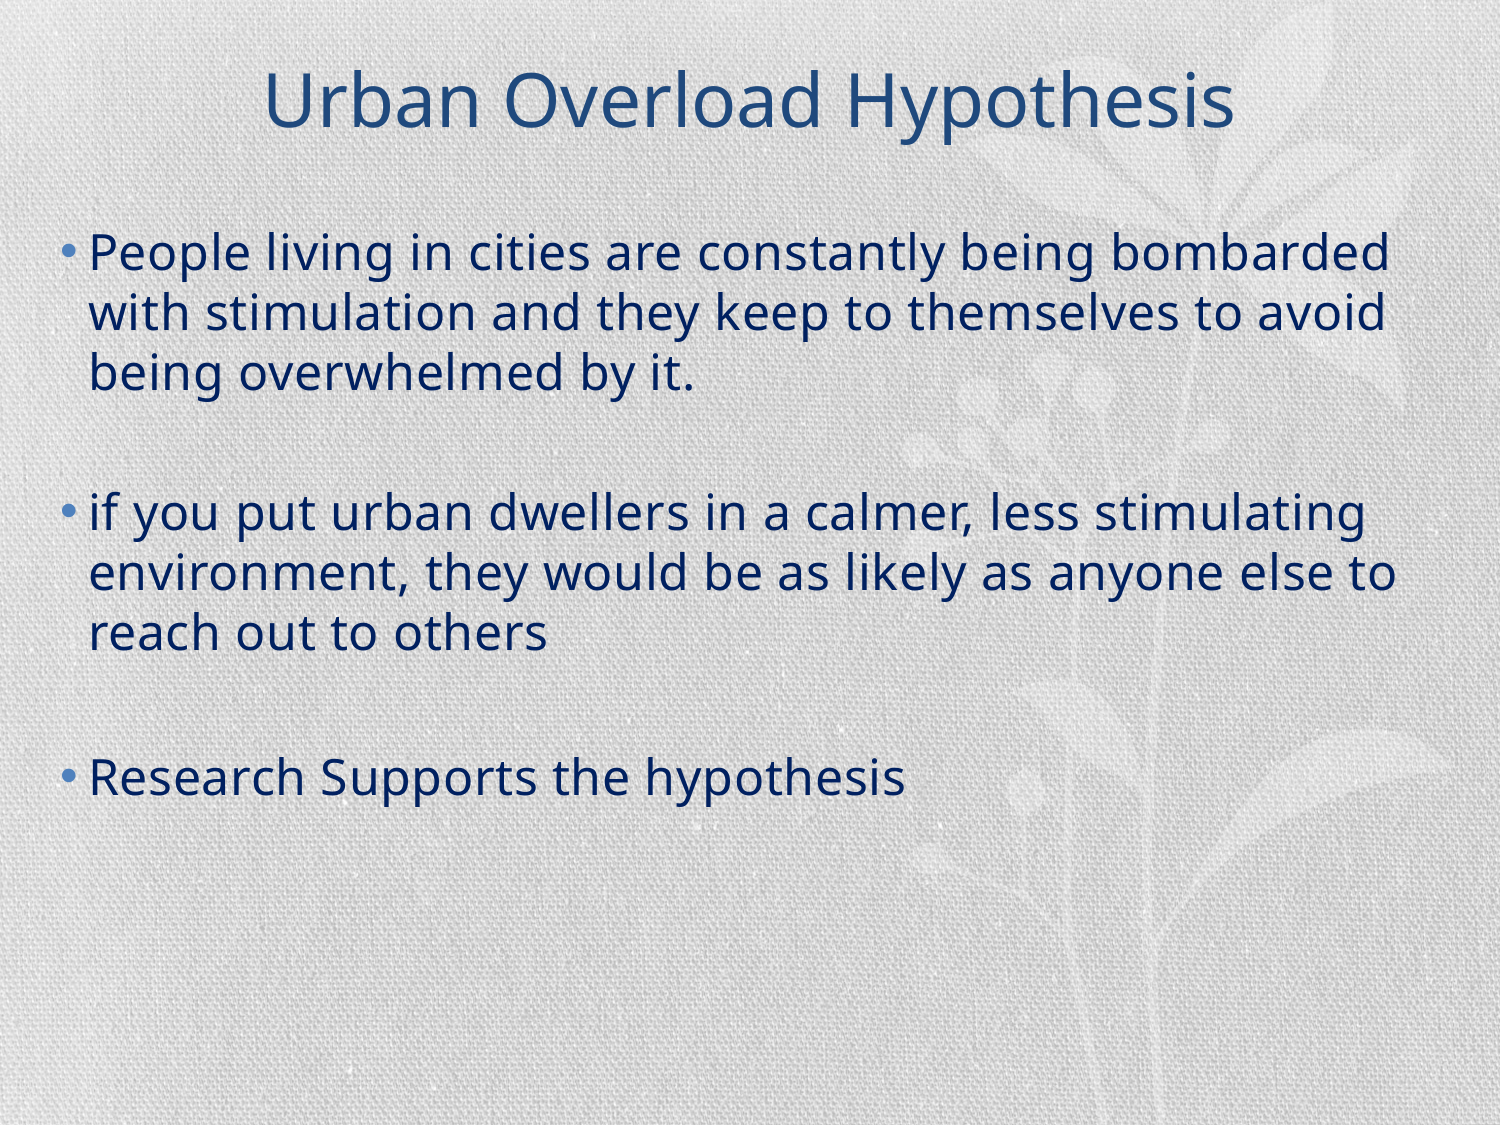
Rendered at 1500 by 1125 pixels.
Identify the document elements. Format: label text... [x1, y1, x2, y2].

title Urban Overload Hypothesis [45, 37, 1455, 150]
list People living in cities are constantly being bombarded with stimulation and they keep to themselves to avoid being overwhelmed by it. if you put urban dwellers in a calmer, less stimulating environment, they would be as likely as anyone else to reach out to others Research Supports the hypothesis [45, 213, 1455, 1023]
